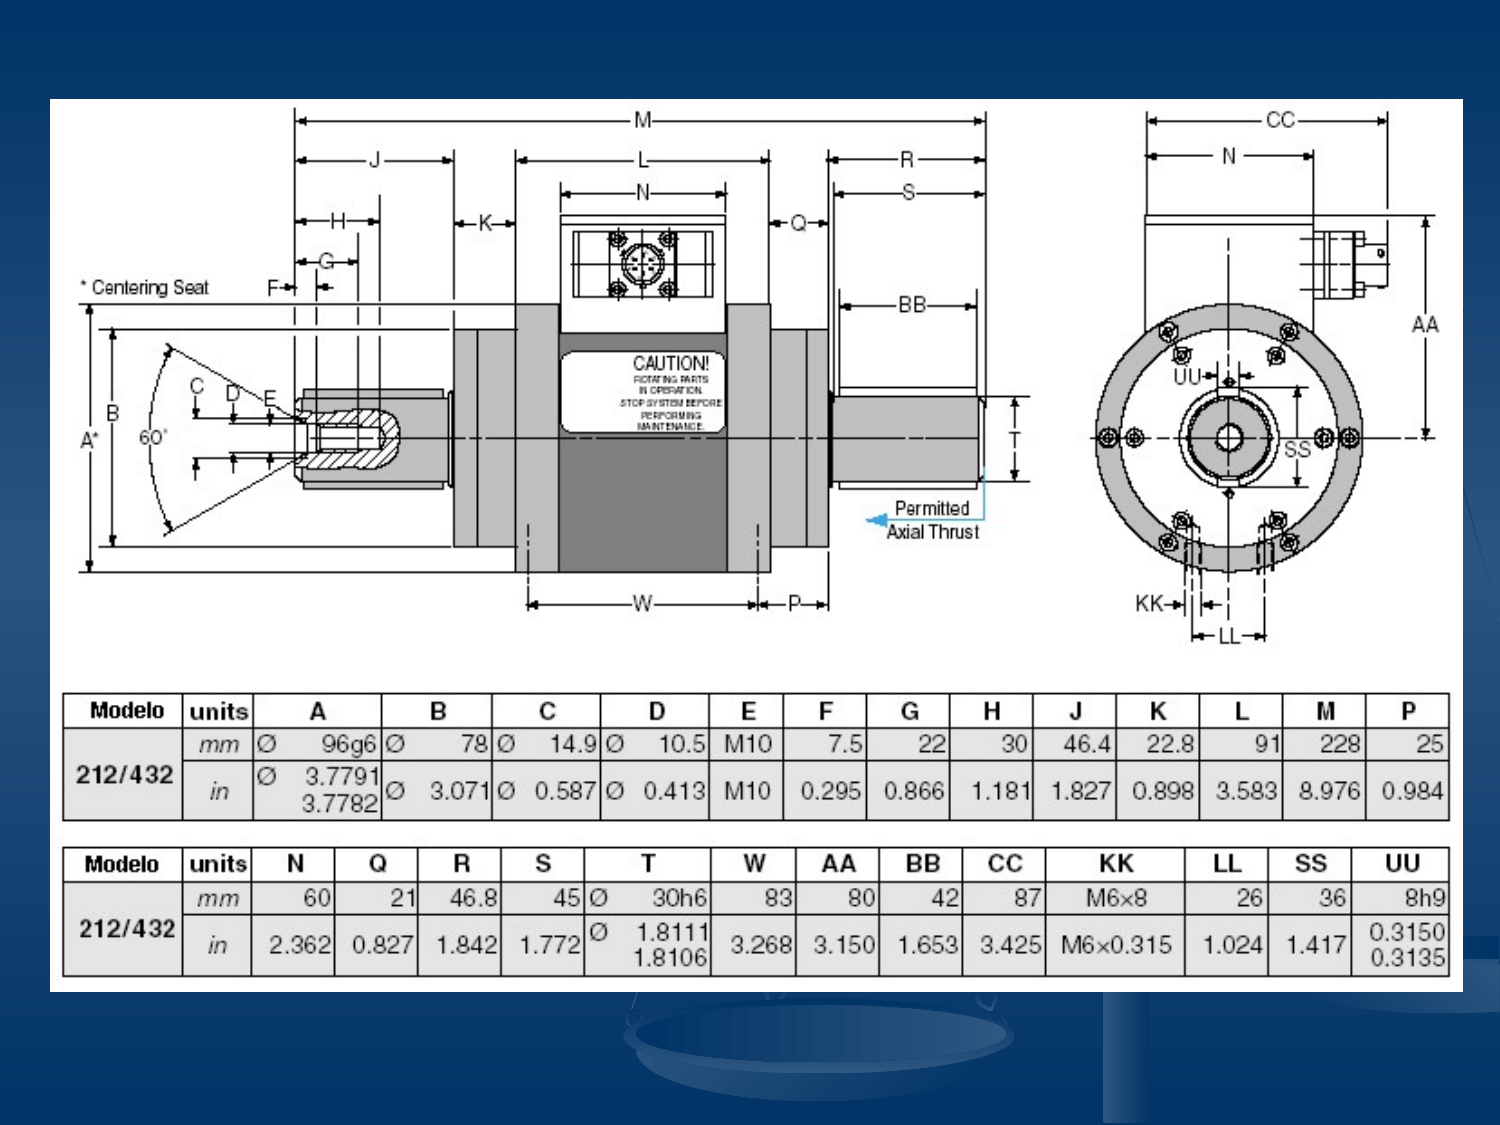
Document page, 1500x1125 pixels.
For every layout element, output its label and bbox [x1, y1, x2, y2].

picture [49, 99, 1463, 992]
